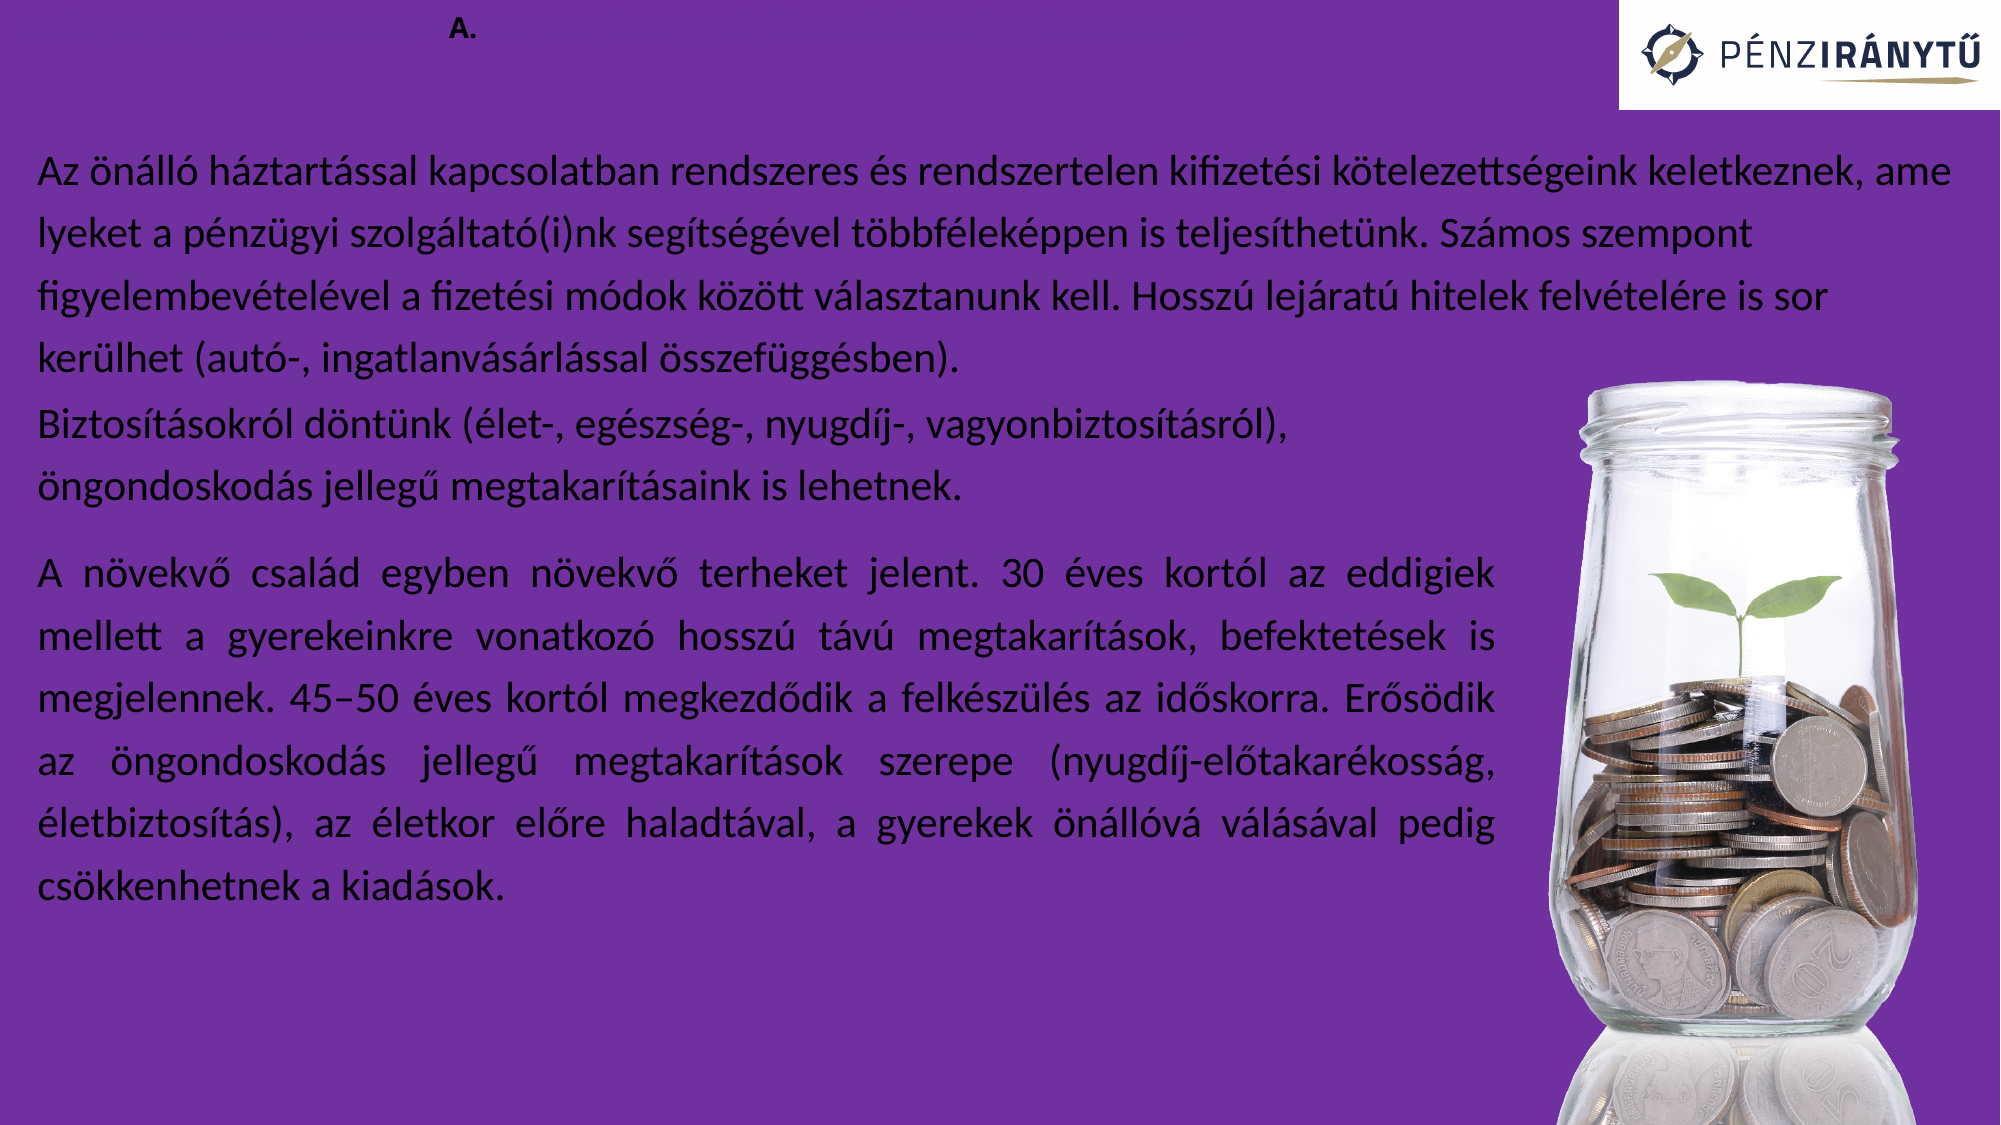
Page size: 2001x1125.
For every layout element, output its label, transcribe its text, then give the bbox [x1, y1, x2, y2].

picture [1619, 0, 2000, 110]
picture [1512, 326, 1954, 1125]
text_box 35. Életpályánk pénzügyi döntései – A. Milyen pénzügyi lépések kísérik végig életünket? [0, 0, 1619, 71]
text_box Biz­to­sításokról döntünk (élet-, egészség-, nyugdíj-, vagyonbiztosításról), öngondoskodás jellegű meg­takarításaink is lehetnek. A növekvő család egyben növekvő terheket jelent. 30 éves kortól az eddigiek mellett a gyerekeinkre vonatkozó hosszú távú megtakarítások, befektetések is megjelennek. 45–50 éves kortól megkezdődik a felkészülés az időskorra. Erősödik az öngondoskodás jellegű megtakarítások szerepe (nyugdíj-előtakarékosság, életbiztosítás), az életkor előre haladtával, a gyerekek önállóvá válásával pedig csökkenhetnek a kiadások. [22, 405, 1512, 946]
text_box Az önálló háztartással kapcsolatban rendszeres és rendszertelen kifizetési kötelezettségeink keletkeznek, ame­lyeket a pénzügyi szol­­gál­ta­tó(i)nk segítségével többféleképpen is teljesíthetünk. Számos szempont figyelembevételével a fizetési módok között választanunk kell. Hosszú lejáratú hitelek felvételére is sor kerülhet (autó-, ingatlanvásárlással összefüggésben). [22, 153, 1993, 418]
